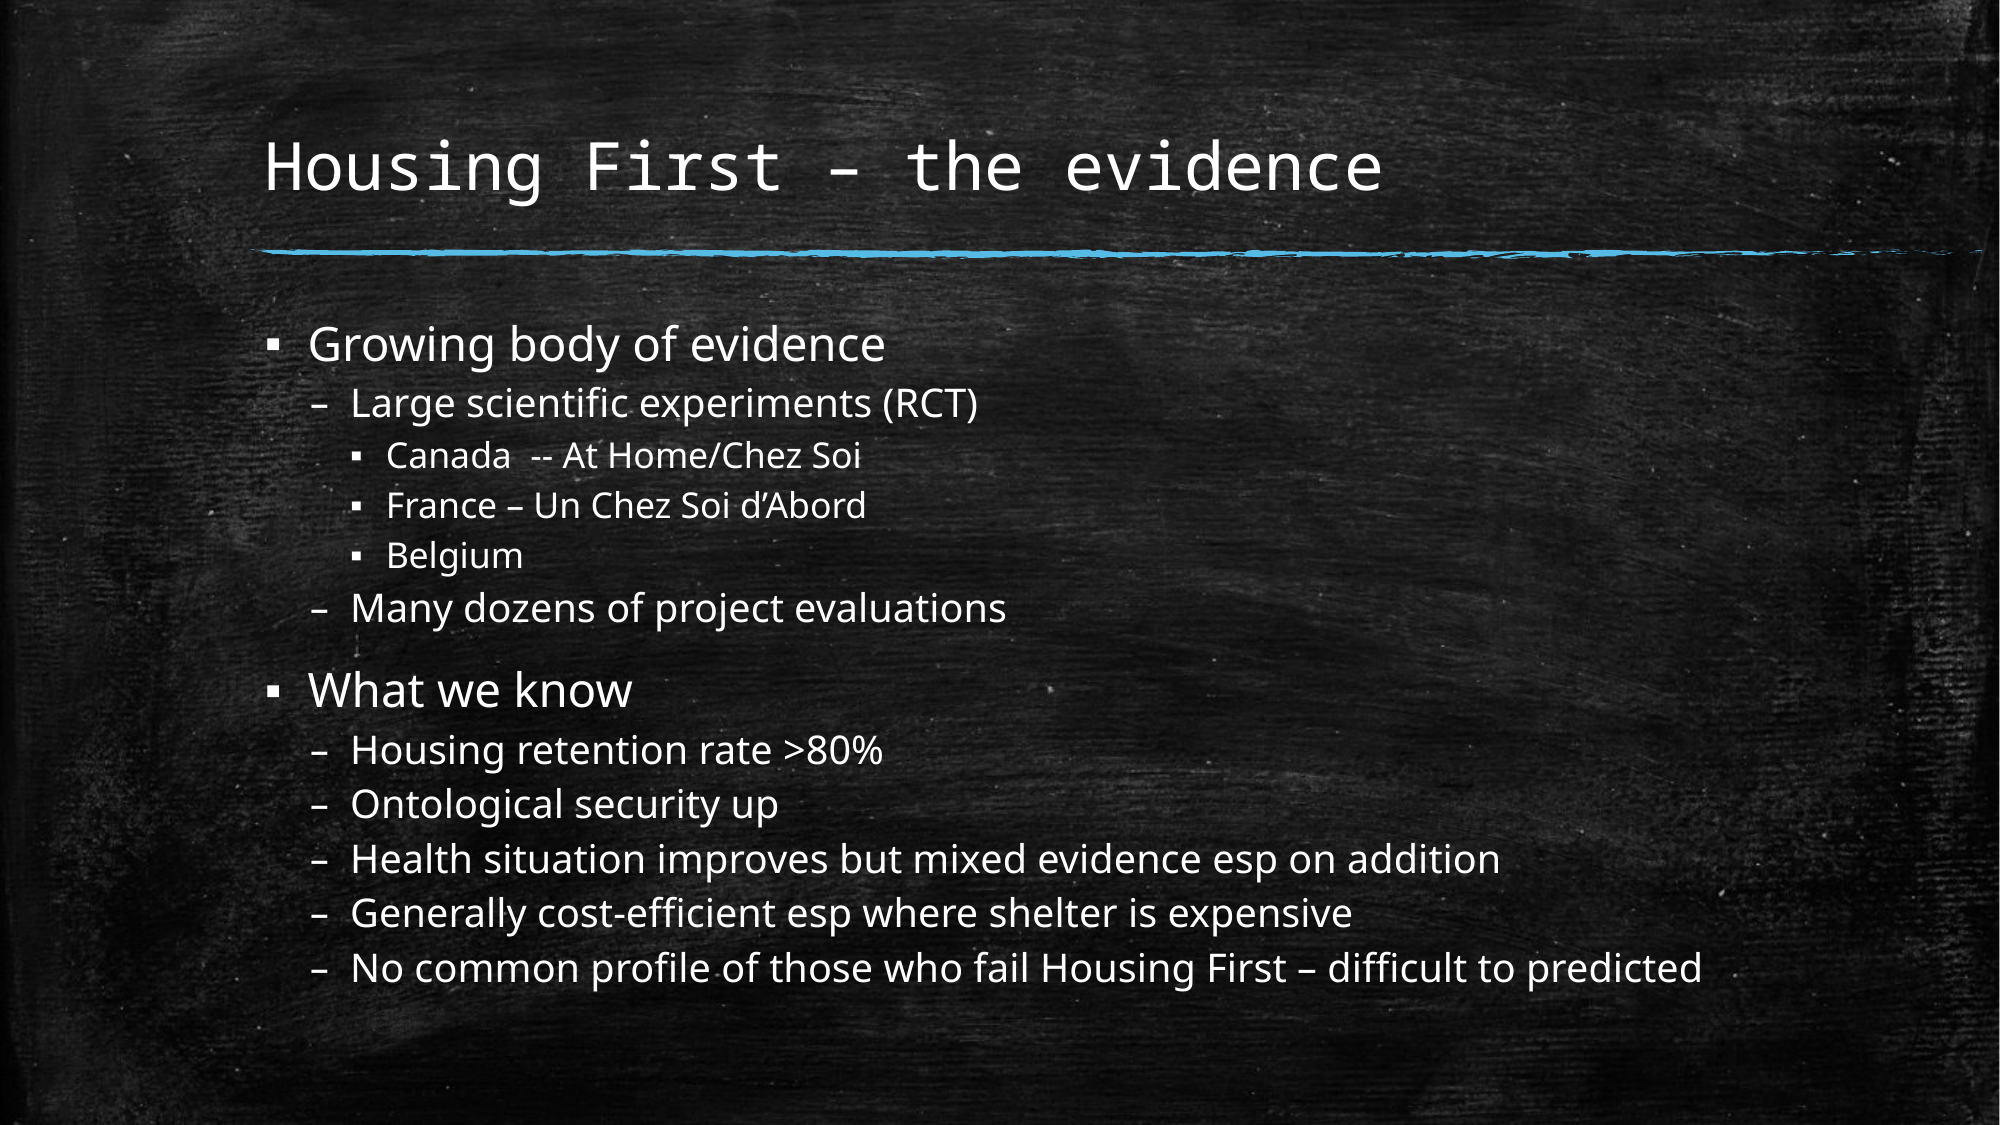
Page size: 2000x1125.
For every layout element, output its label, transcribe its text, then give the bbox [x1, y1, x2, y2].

list Growing body of evidence Large scientific experiments (RCT) Canada -- At Home/Chez Soi France – Un Chez Soi d’Abord Belgium Many dozens of project evaluations What we know Housing retention rate >80% Ontological security up Health situation improves but mixed evidence esp on addition Generally cost-efficient esp where shelter is expensive No common profile of those who fail Housing First – difficult to predicted [249, 312, 1750, 1013]
title Housing First – the evidence [249, 45, 1750, 213]
